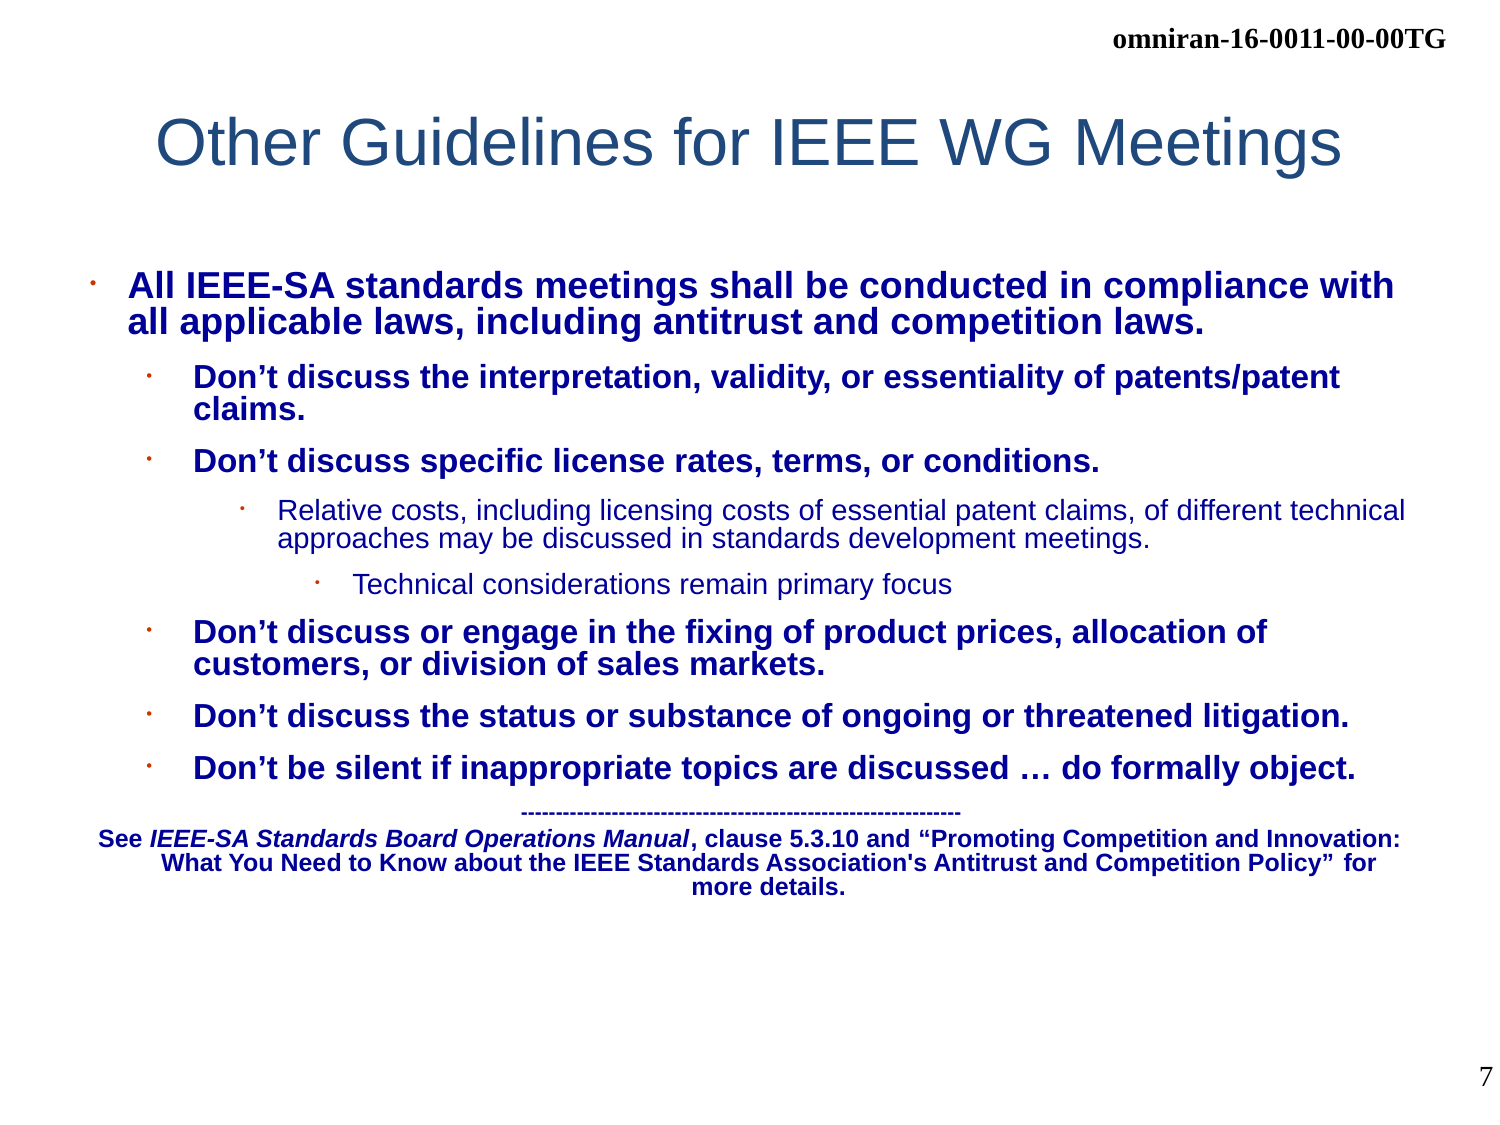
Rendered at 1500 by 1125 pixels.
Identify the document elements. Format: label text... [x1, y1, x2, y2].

text_box [87, 37, 1438, 163]
title Other Guidelines for IEEE WG Meetings [75, 45, 1425, 233]
list All IEEE-SA standards meetings shall be conducted in compliance with all applicable laws, including antitrust and competition laws. Don’t discuss the interpretation, validity, or essentiality of patents/patent claims. Don’t discuss specific license rates, terms, or conditions. Relative costs, including licensing costs of essential patent claims, of different technical approaches may be discussed in standards development meetings. Technical considerations remain primary focus Don’t discuss or engage in the fixing of product prices, allocation of customers, or division of sales markets. Don’t discuss the status or substance of ongoing or threatened litigation. Don’t be silent if inappropriate topics are discussed … do formally object. --------------------------------------------------------------- See IEEE-SA Standards Board Operations Manual, clause 5.3.10 and “Promoting Competition and Innovation: What You Need to Know about the IEEE Standards Association's Antitrust and Competition Policy” for more details. [75, 262, 1425, 988]
